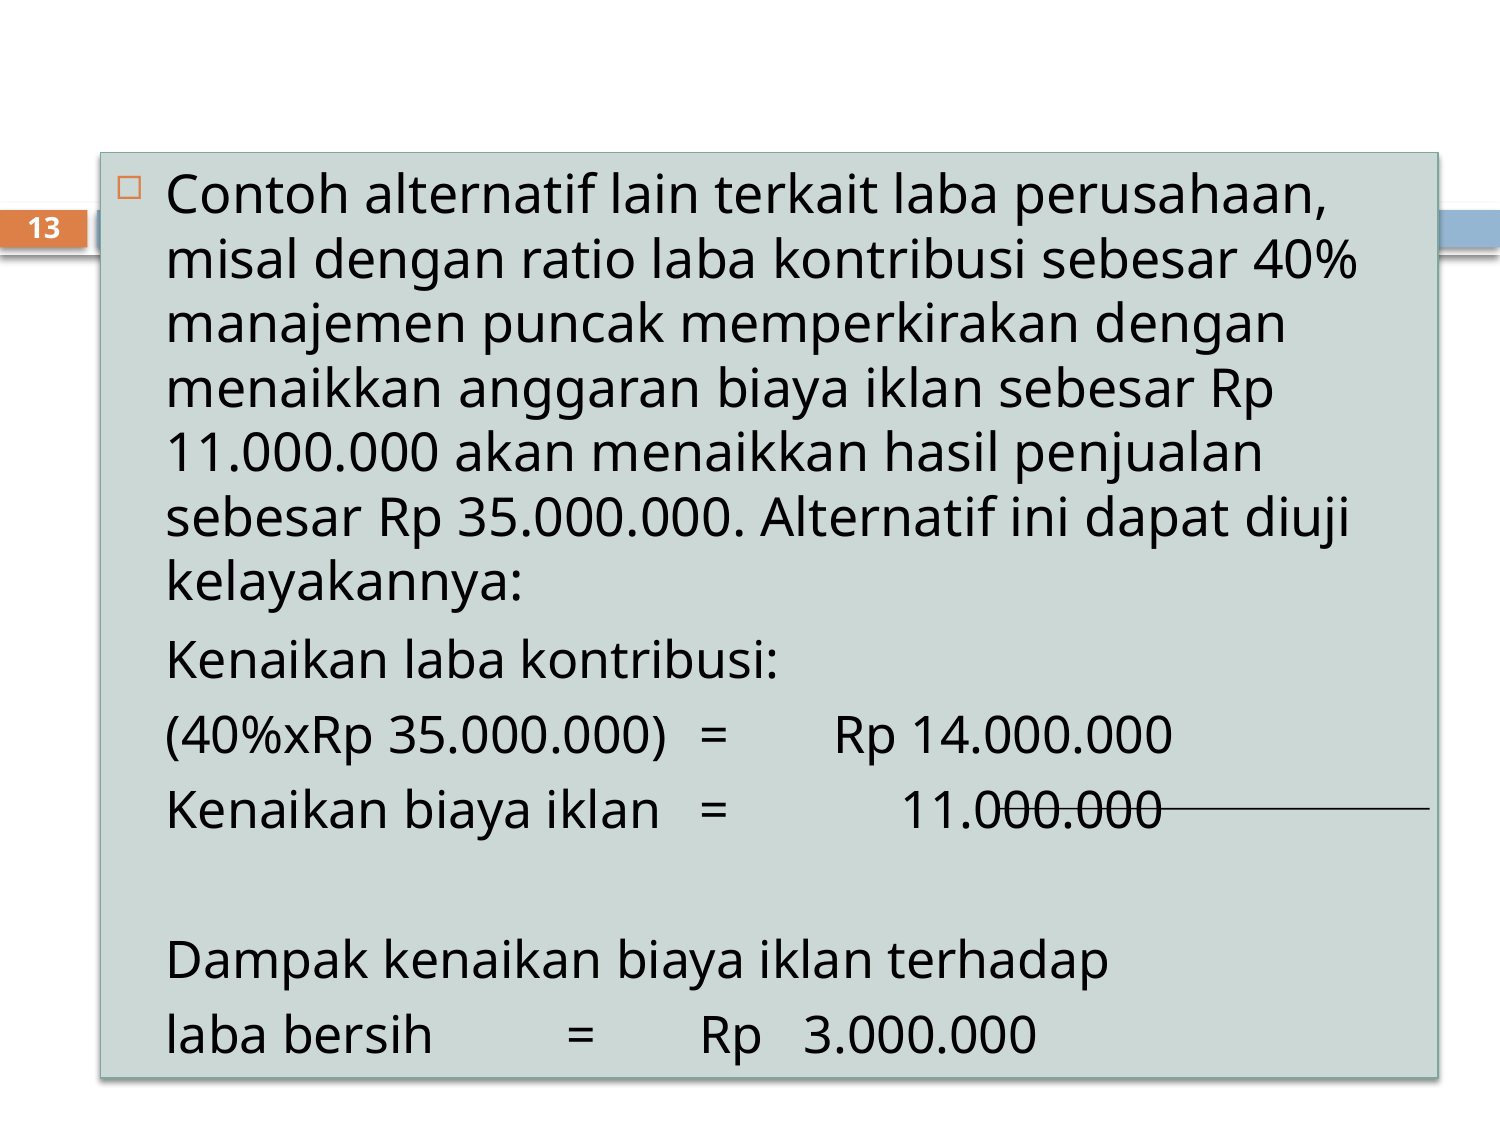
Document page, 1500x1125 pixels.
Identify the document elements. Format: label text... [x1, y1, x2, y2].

slide_number 13 [0, 208, 88, 249]
list Contoh alternatif lain terkait laba perusahaan, misal dengan ratio laba kontribusi sebesar 40% manajemen puncak memperkirakan dengan menaikkan anggaran biaya iklan sebesar Rp 11.000.000 akan menaikkan hasil penjualan sebesar Rp 35.000.000. Alternatif ini dapat diuji kelayakannya: Kenaikan laba kontribusi: (40%xRp 35.000.000) = Rp 14.000.000 Kenaikan biaya iklan = 11.000.000 Dampak kenaikan biaya iklan terhadap laba bersih = Rp 3.000.000 [100, 152, 1439, 1079]
